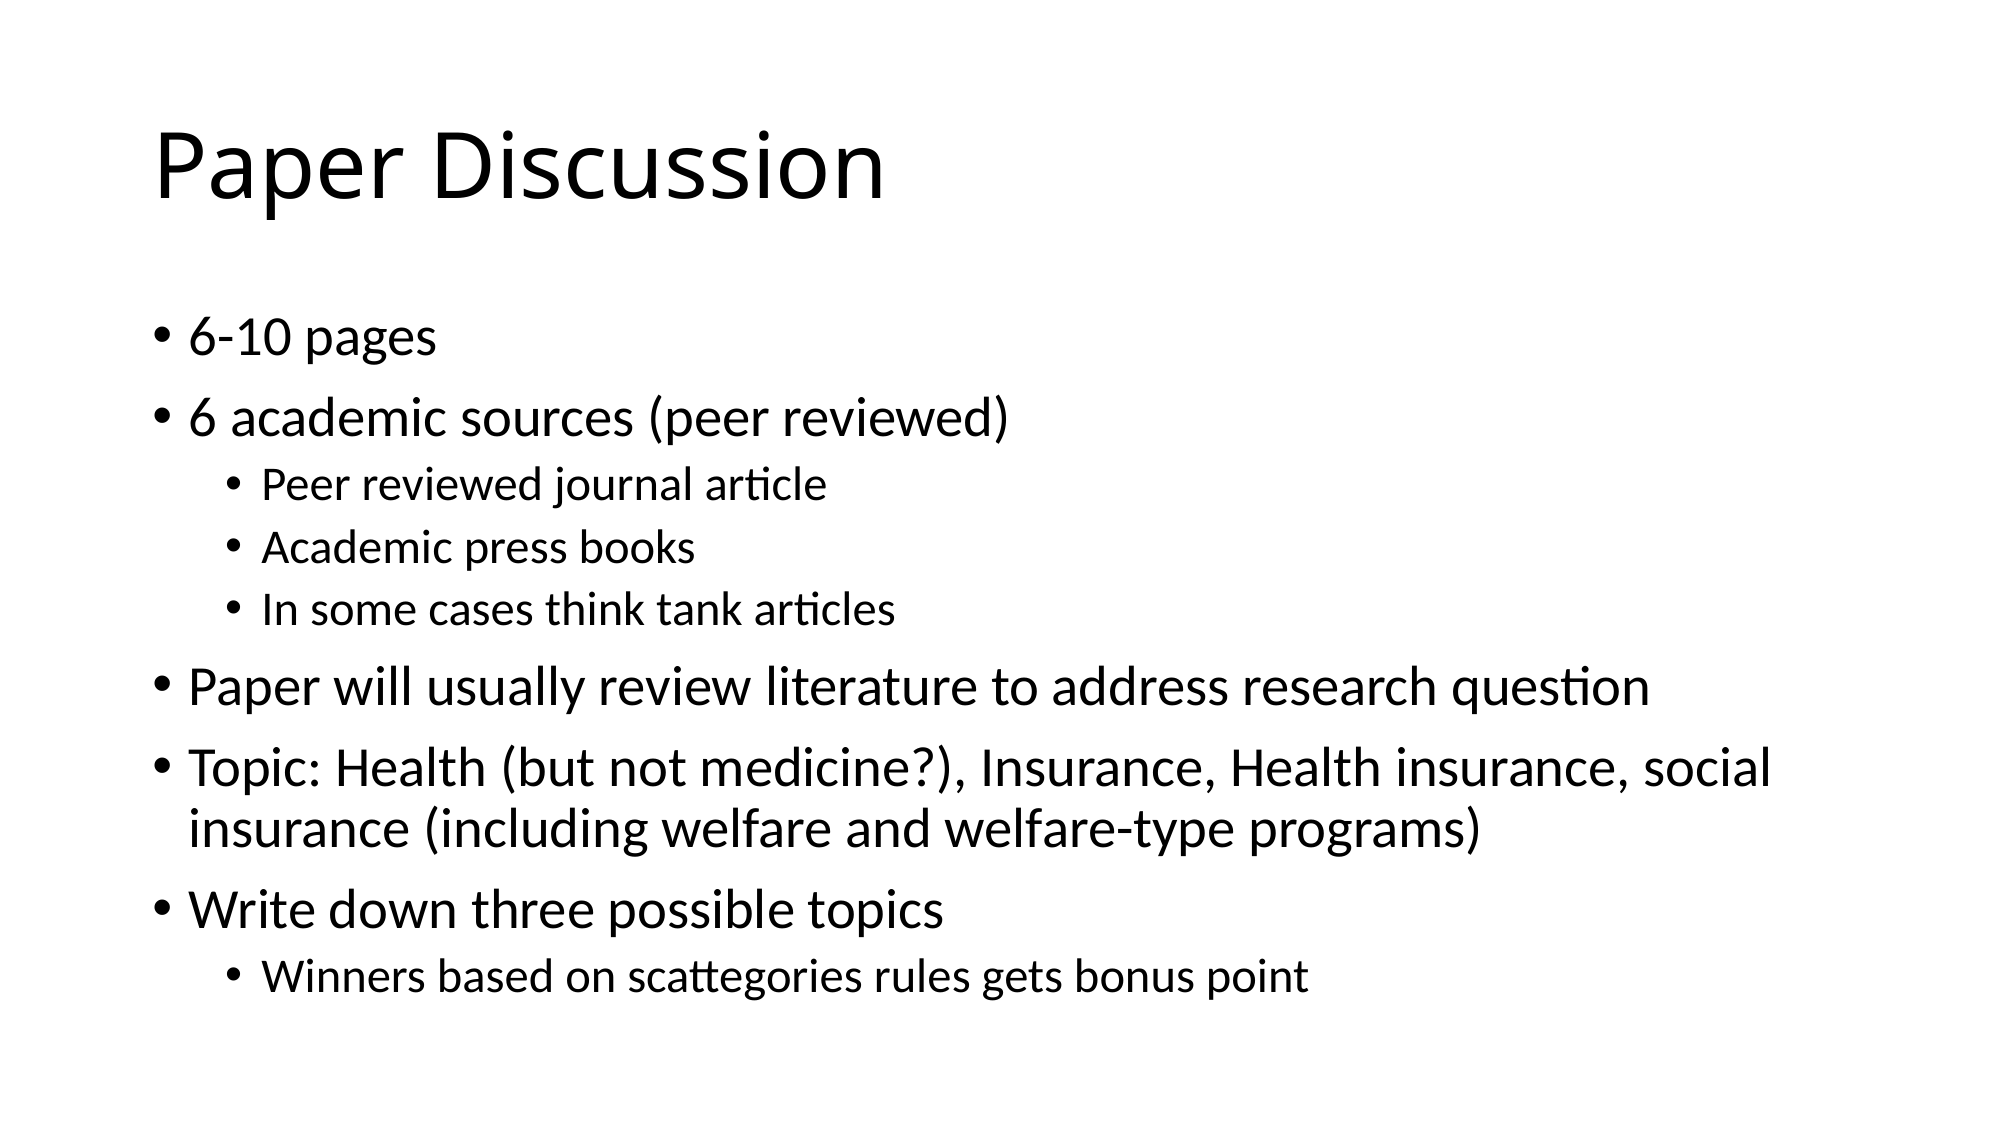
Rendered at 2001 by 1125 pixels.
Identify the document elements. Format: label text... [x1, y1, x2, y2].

list 6-10 pages 6 academic sources (peer reviewed) Peer reviewed journal article Academic press books In some cases think tank articles Paper will usually review literature to address research question Topic: Health (but not medicine?), Insurance, Health insurance, social insurance (including welfare and welfare-type programs) Write down three possible topics Winners based on scattegories rules gets bonus point [137, 299, 1863, 1014]
title Paper Discussion [137, 59, 1863, 278]
